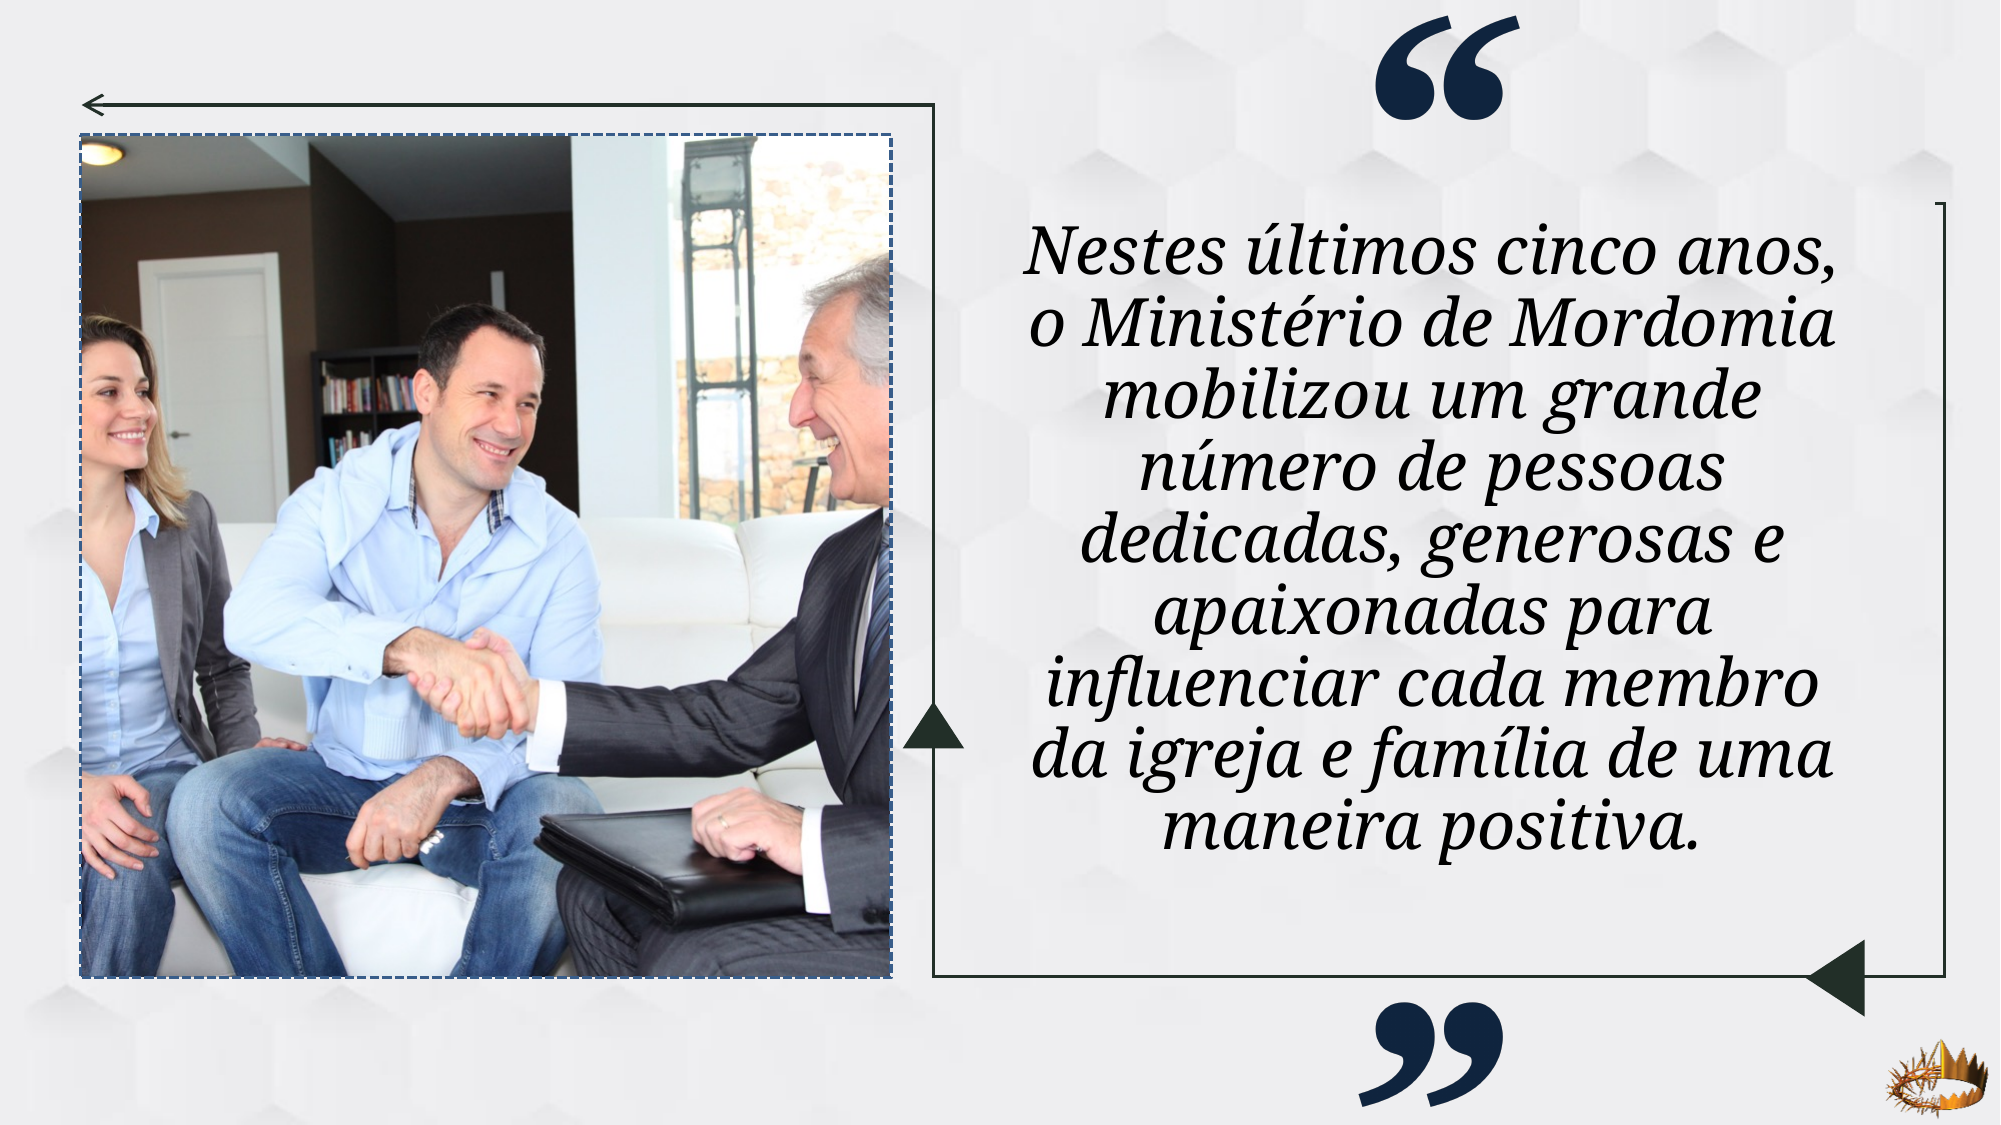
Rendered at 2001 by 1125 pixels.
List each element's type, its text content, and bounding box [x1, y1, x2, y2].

list Nestes últimos cinco anos, o Ministério de Mordomia mobilizou um grande número de pessoas dedicadas, generosas e apaixonadas para influenciar cada membro da igreja e família de uma maneira positiva. [984, 167, 1881, 914]
picture [0, 0, 2000, 1125]
